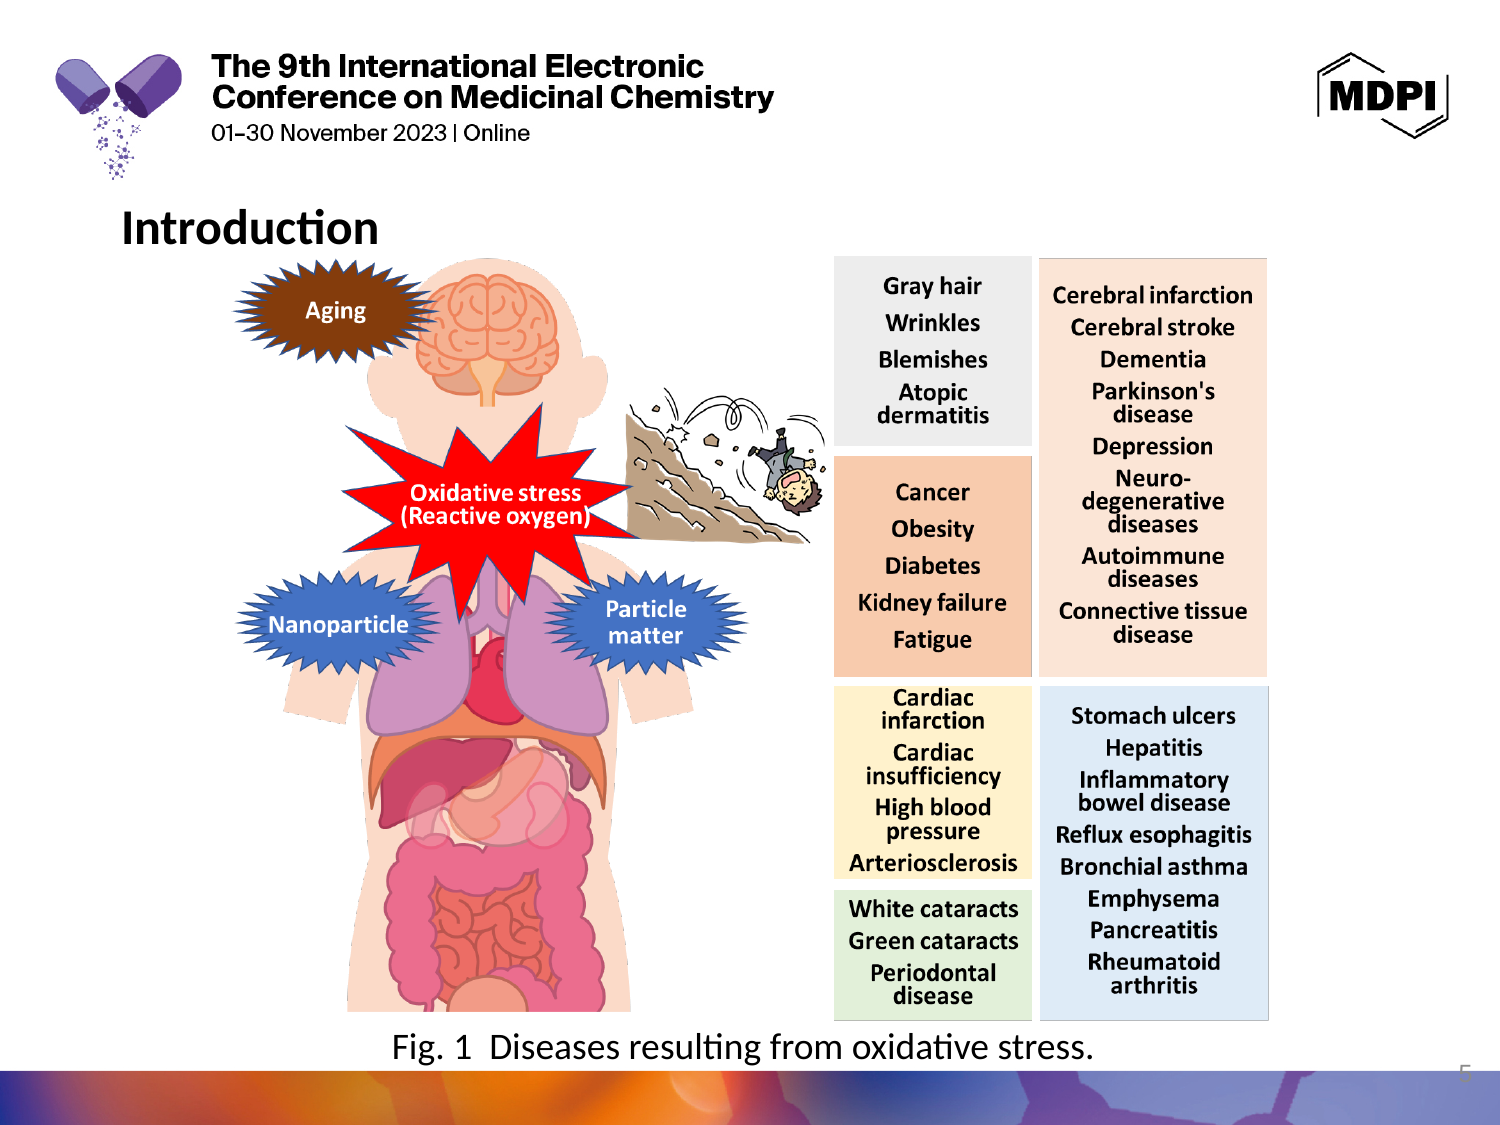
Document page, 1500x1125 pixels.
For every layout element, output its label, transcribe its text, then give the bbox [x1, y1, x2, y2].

text_box Fig. 1 Diseases resulting from oxidative stress. [99, 1014, 1388, 1075]
slide_number 5 [1137, 1042, 1488, 1103]
picture [0, 0, 1500, 1125]
text_box Introduction [106, 187, 1394, 263]
